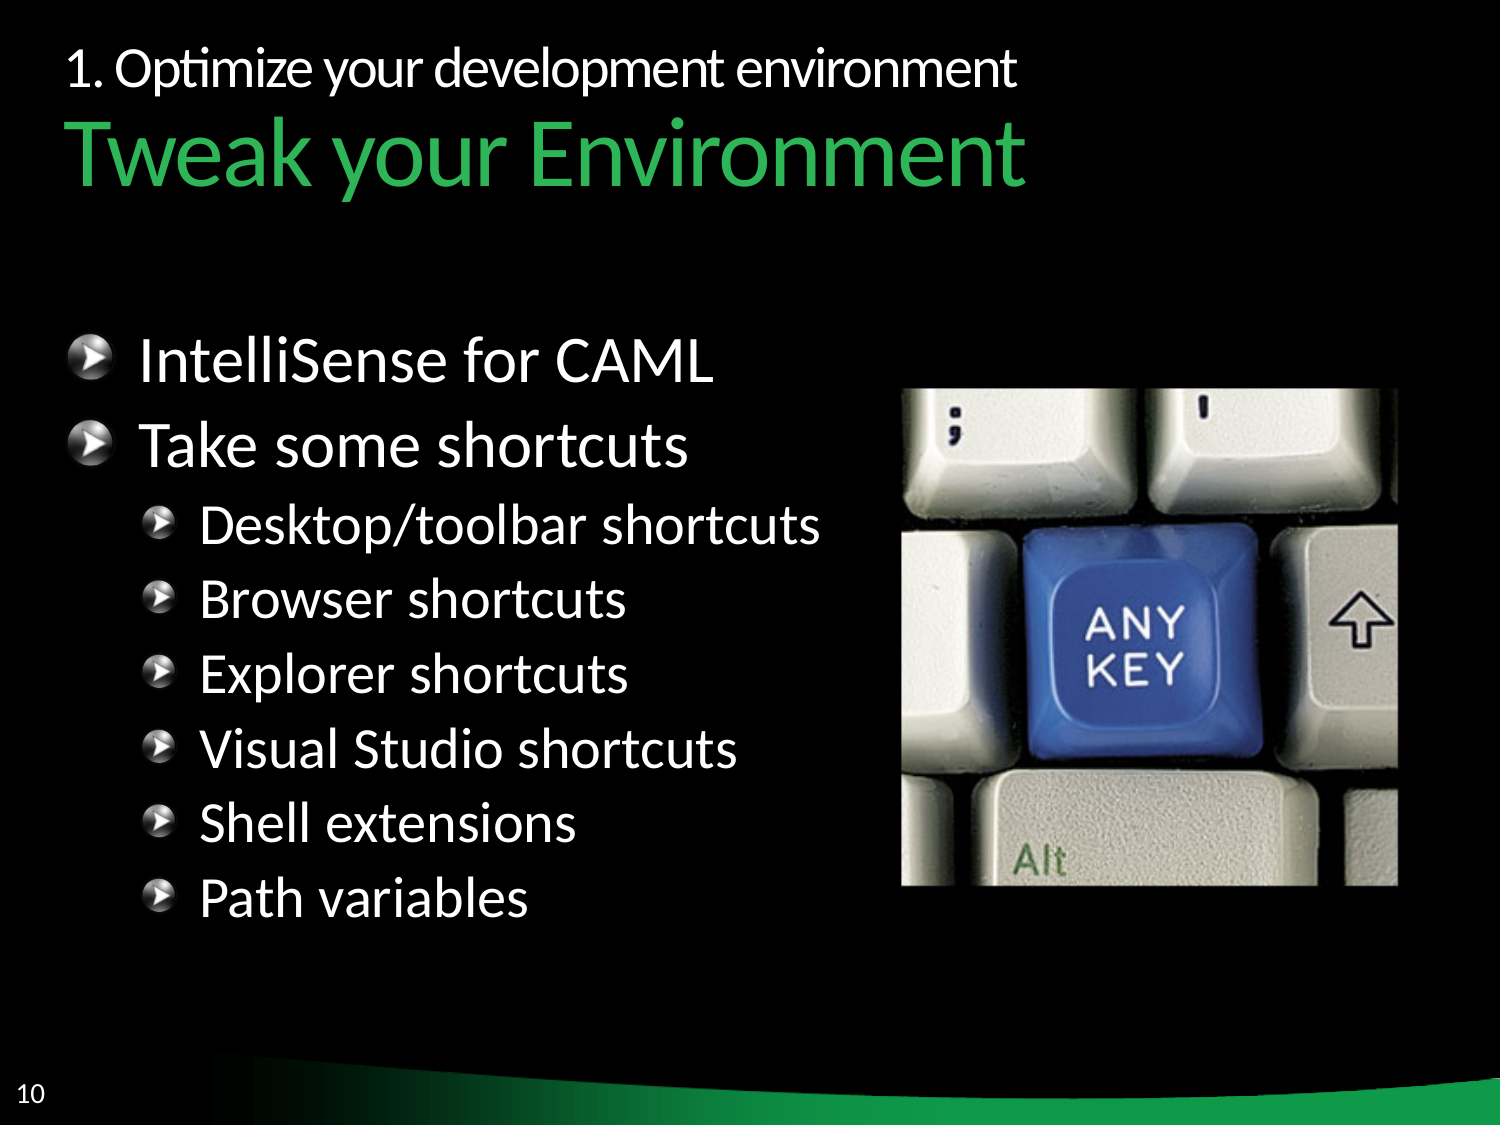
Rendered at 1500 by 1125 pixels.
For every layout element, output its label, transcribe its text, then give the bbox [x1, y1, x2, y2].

picture [0, 0, 1500, 1125]
list IntelliSense for CAML Take some shortcuts Desktop/toolbar shortcuts Browser shortcuts Explorer shortcuts Visual Studio shortcuts Shell extensions Path variables [62, 231, 1438, 949]
text_box 1. Optimize your development environment Tweak your Environment [63, 37, 1438, 209]
